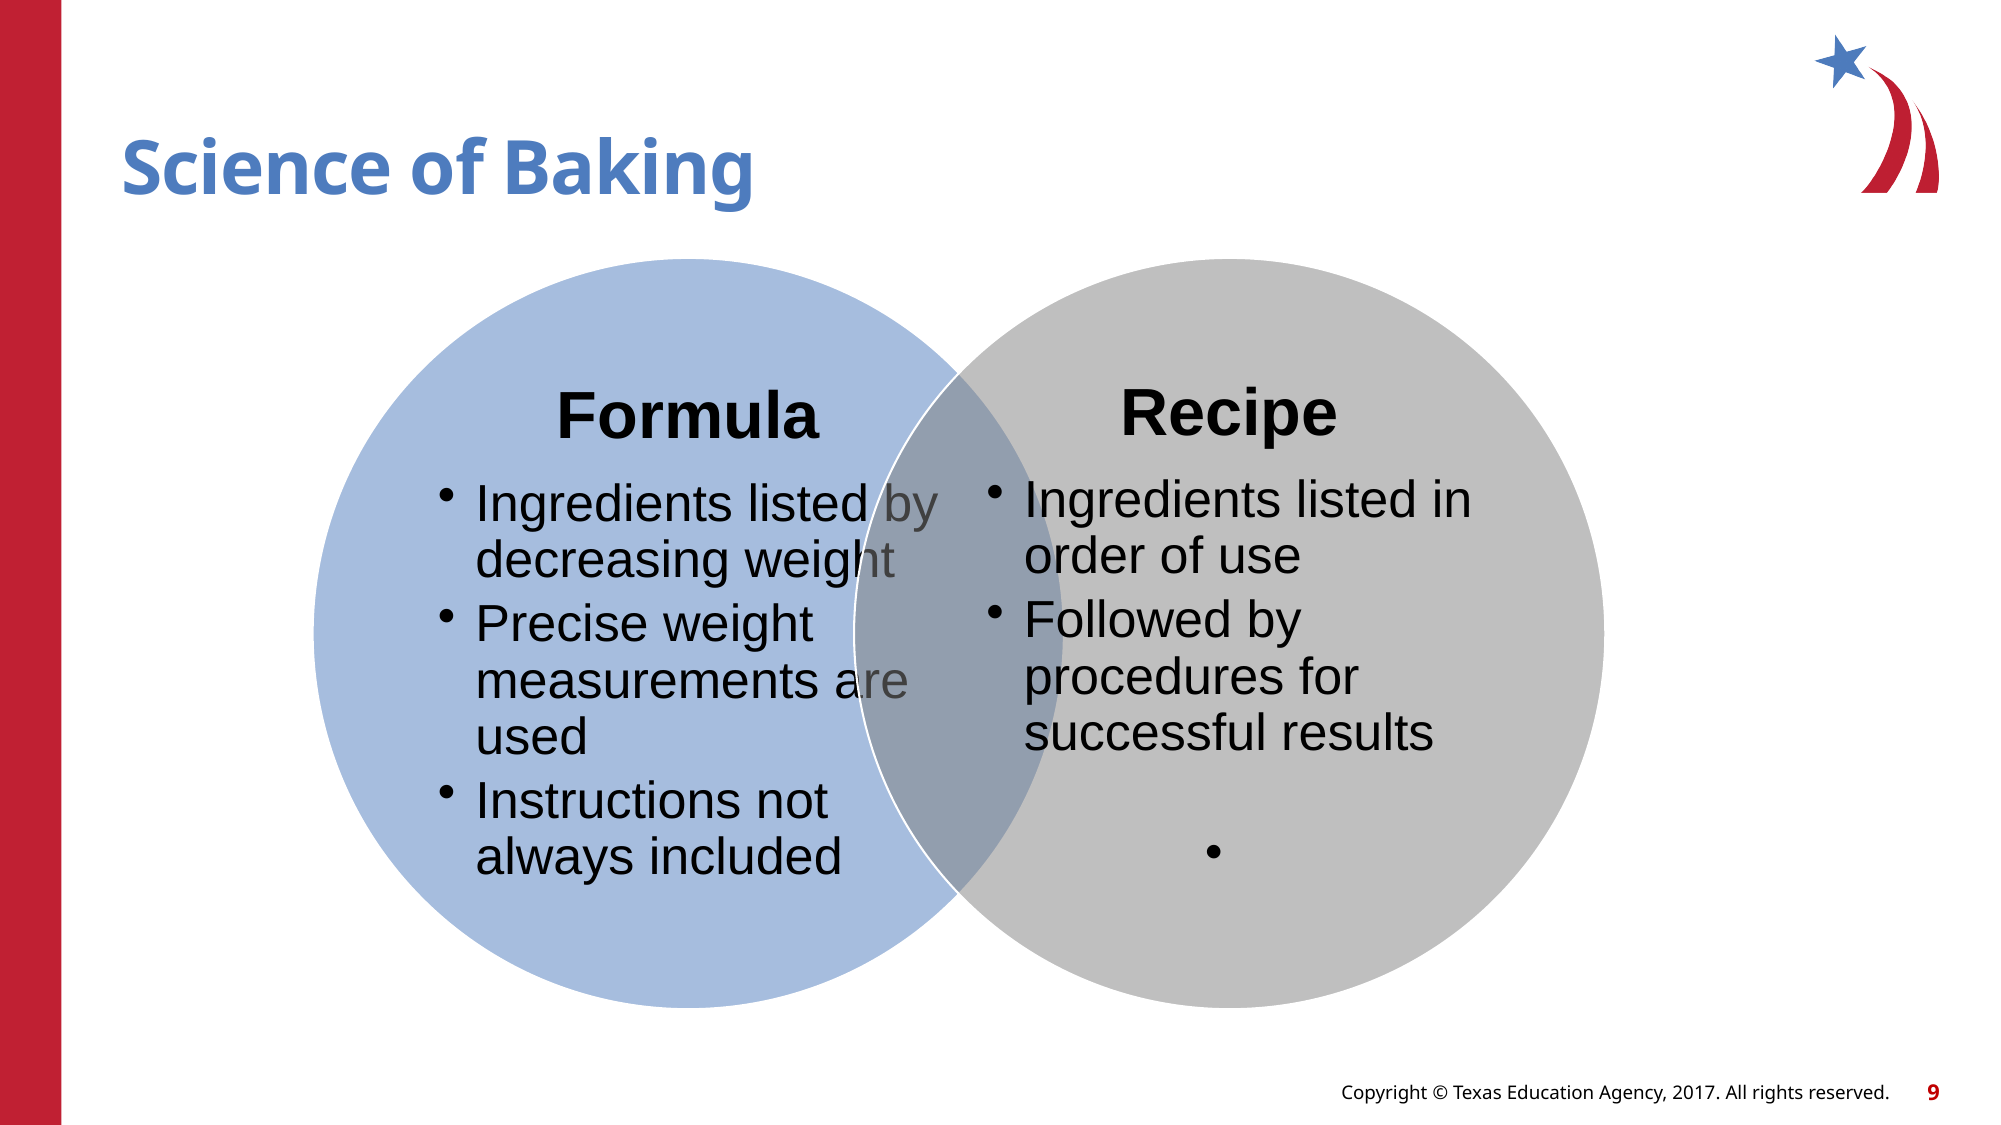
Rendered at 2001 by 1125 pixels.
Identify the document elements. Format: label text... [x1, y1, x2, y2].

picture [1814, 34, 1939, 193]
title Science of Baking [121, 66, 1772, 211]
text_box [141, 255, 1777, 1012]
